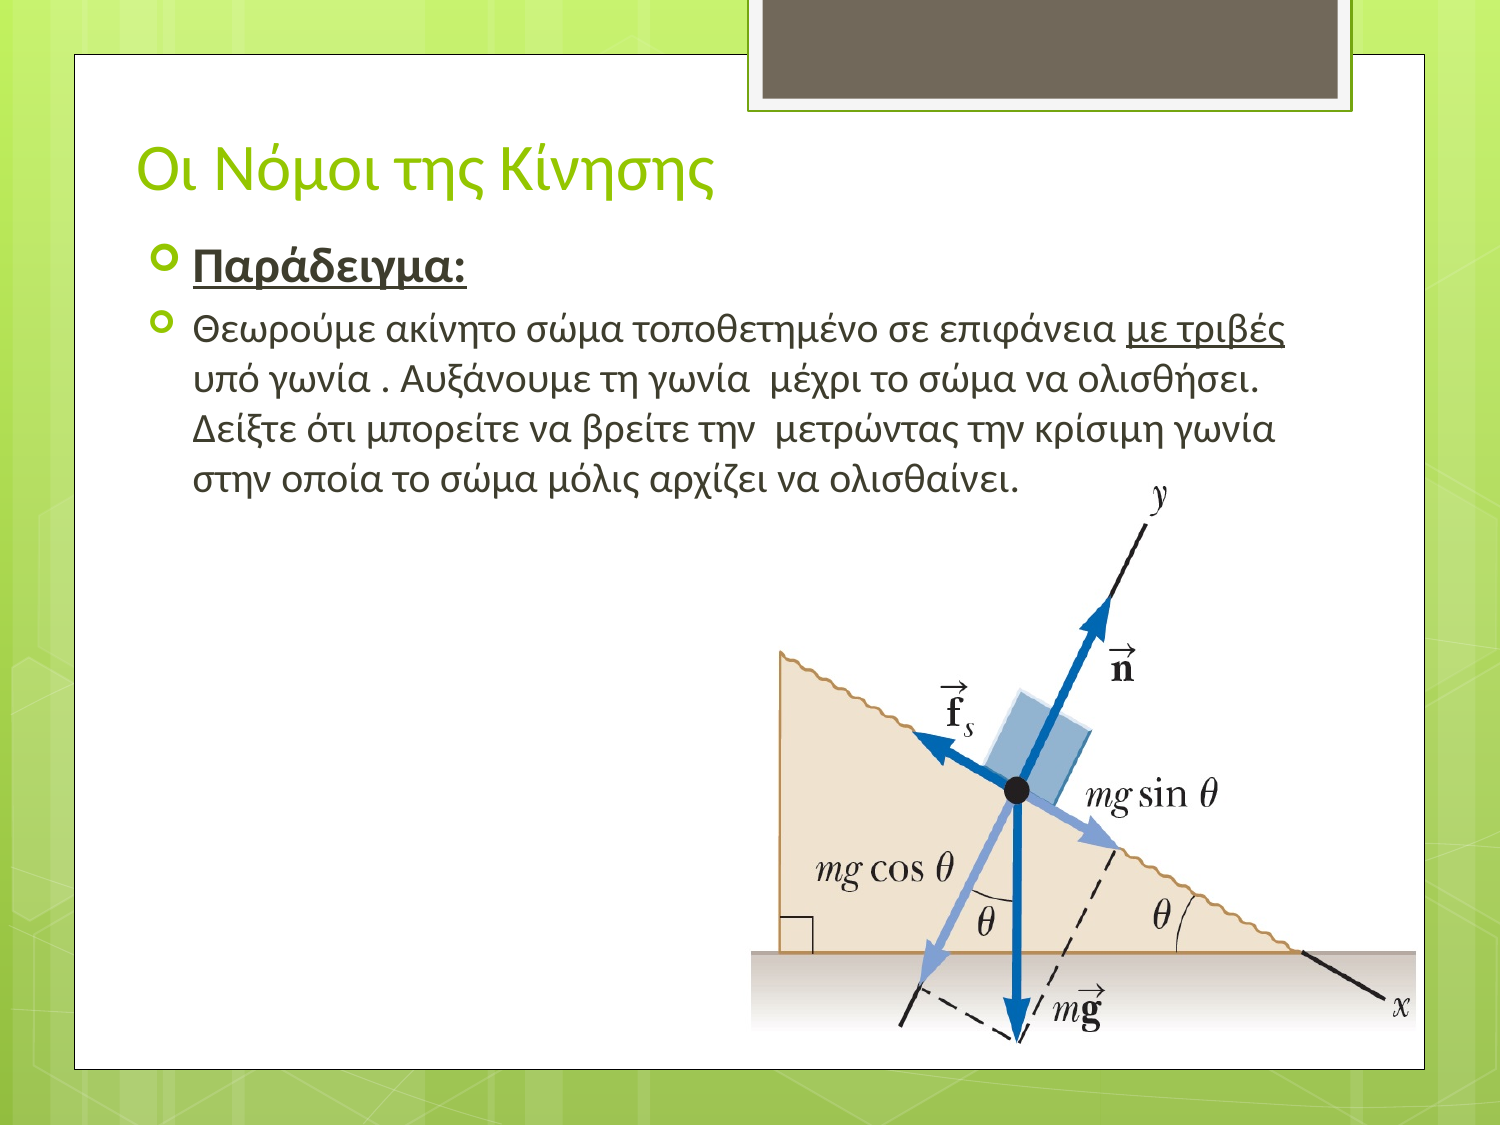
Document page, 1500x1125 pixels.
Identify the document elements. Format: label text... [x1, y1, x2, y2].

title Οι Νόμοι της Κίνησης [121, 116, 1338, 212]
picture [737, 474, 1423, 1065]
